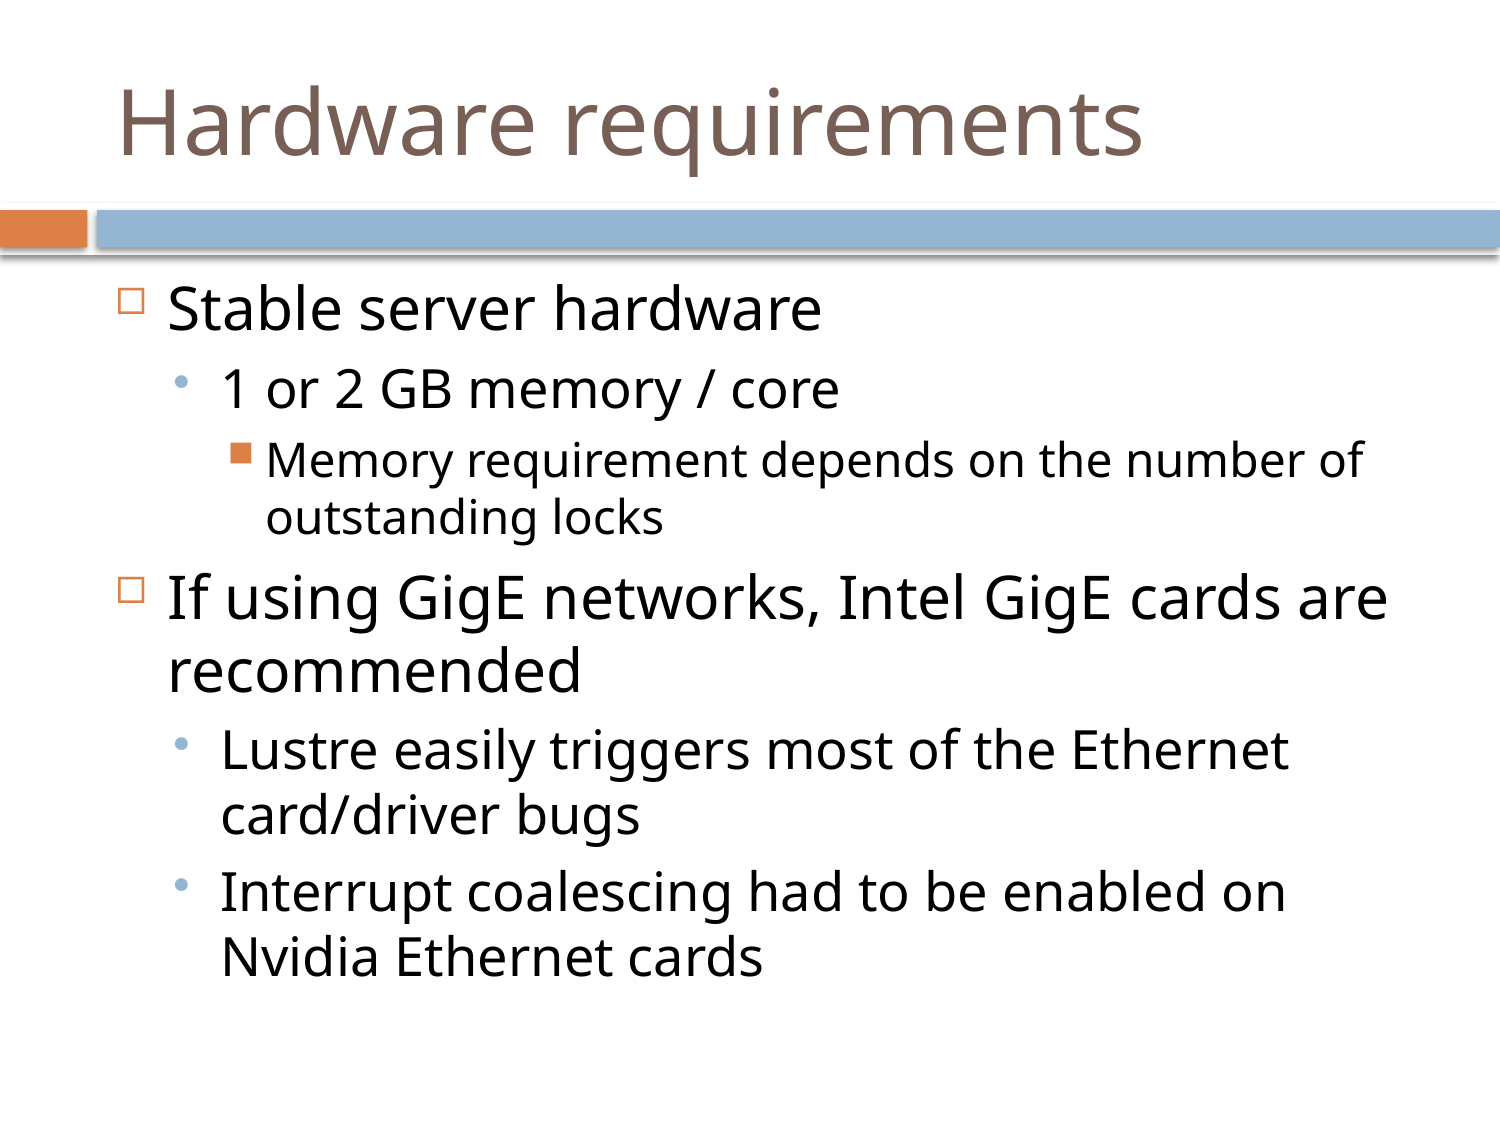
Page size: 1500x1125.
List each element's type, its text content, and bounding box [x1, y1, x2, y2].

list Stable server hardware 1 or 2 GB memory / core Memory requirement depends on the number of outstanding locks If using GigE networks, Intel GigE cards are recommended Lustre easily triggers most of the Ethernet card/driver bugs Interrupt coalescing had to be enabled on Nvidia Ethernet cards [100, 262, 1438, 1000]
title Hardware requirements [100, 37, 1438, 200]
